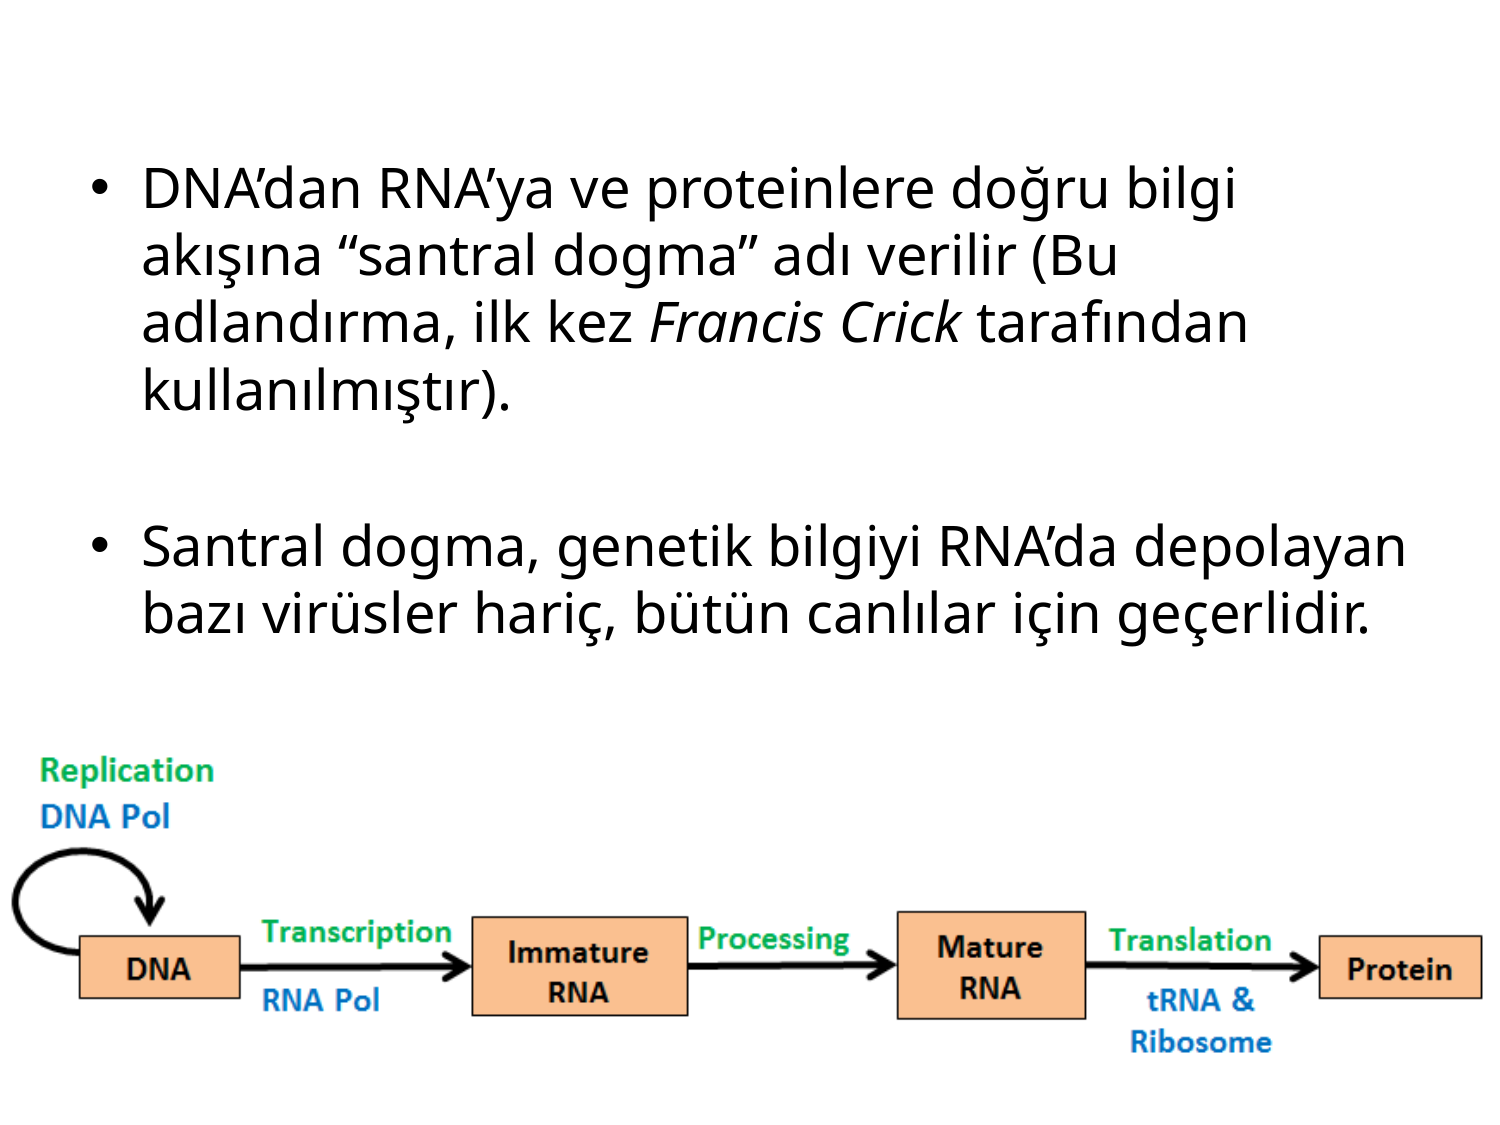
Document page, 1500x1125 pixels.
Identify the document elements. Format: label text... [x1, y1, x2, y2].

picture [0, 751, 1500, 1078]
list DNA’dan RNA’ya ve proteinlere doğru bilgi akışına “santral dogma” adı verilir (Bu adlandırma, ilk kez Francis Crick tarafından kullanılmıştır). Santral dogma, genetik bilgiyi RNA’da depolayan bazı virüsler hariç, bütün canlılar için geçerlidir. [75, 66, 1425, 705]
